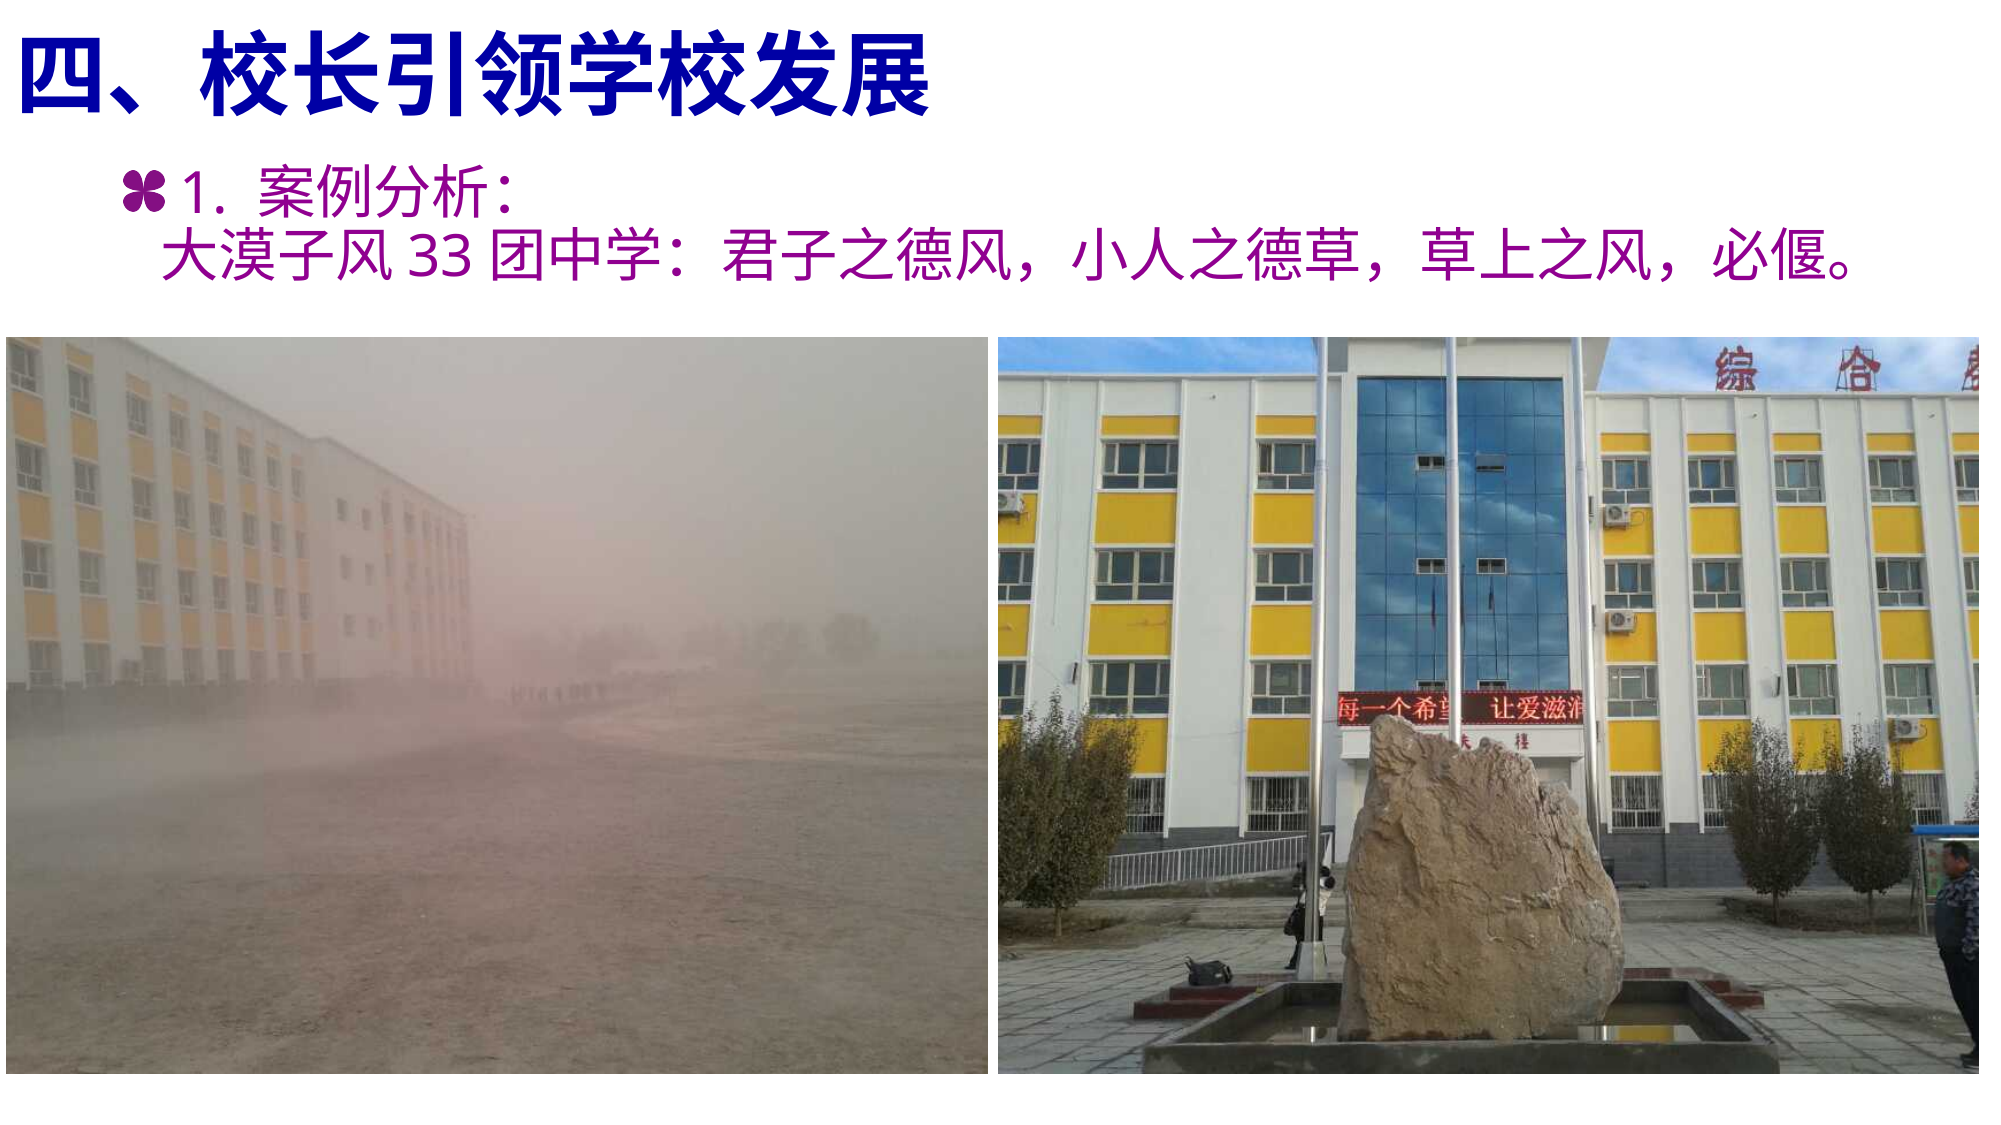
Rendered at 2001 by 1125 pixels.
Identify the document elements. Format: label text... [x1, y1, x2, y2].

title 四、校长引领学校发展 [0, 0, 1619, 188]
picture [6, 337, 988, 1074]
picture [998, 337, 1979, 1074]
list 1. 案例分析： 大漠子风33团中学：君子之德风，小人之德草，草上之风，必偃。 [108, 155, 1968, 679]
picture [123, 170, 165, 212]
